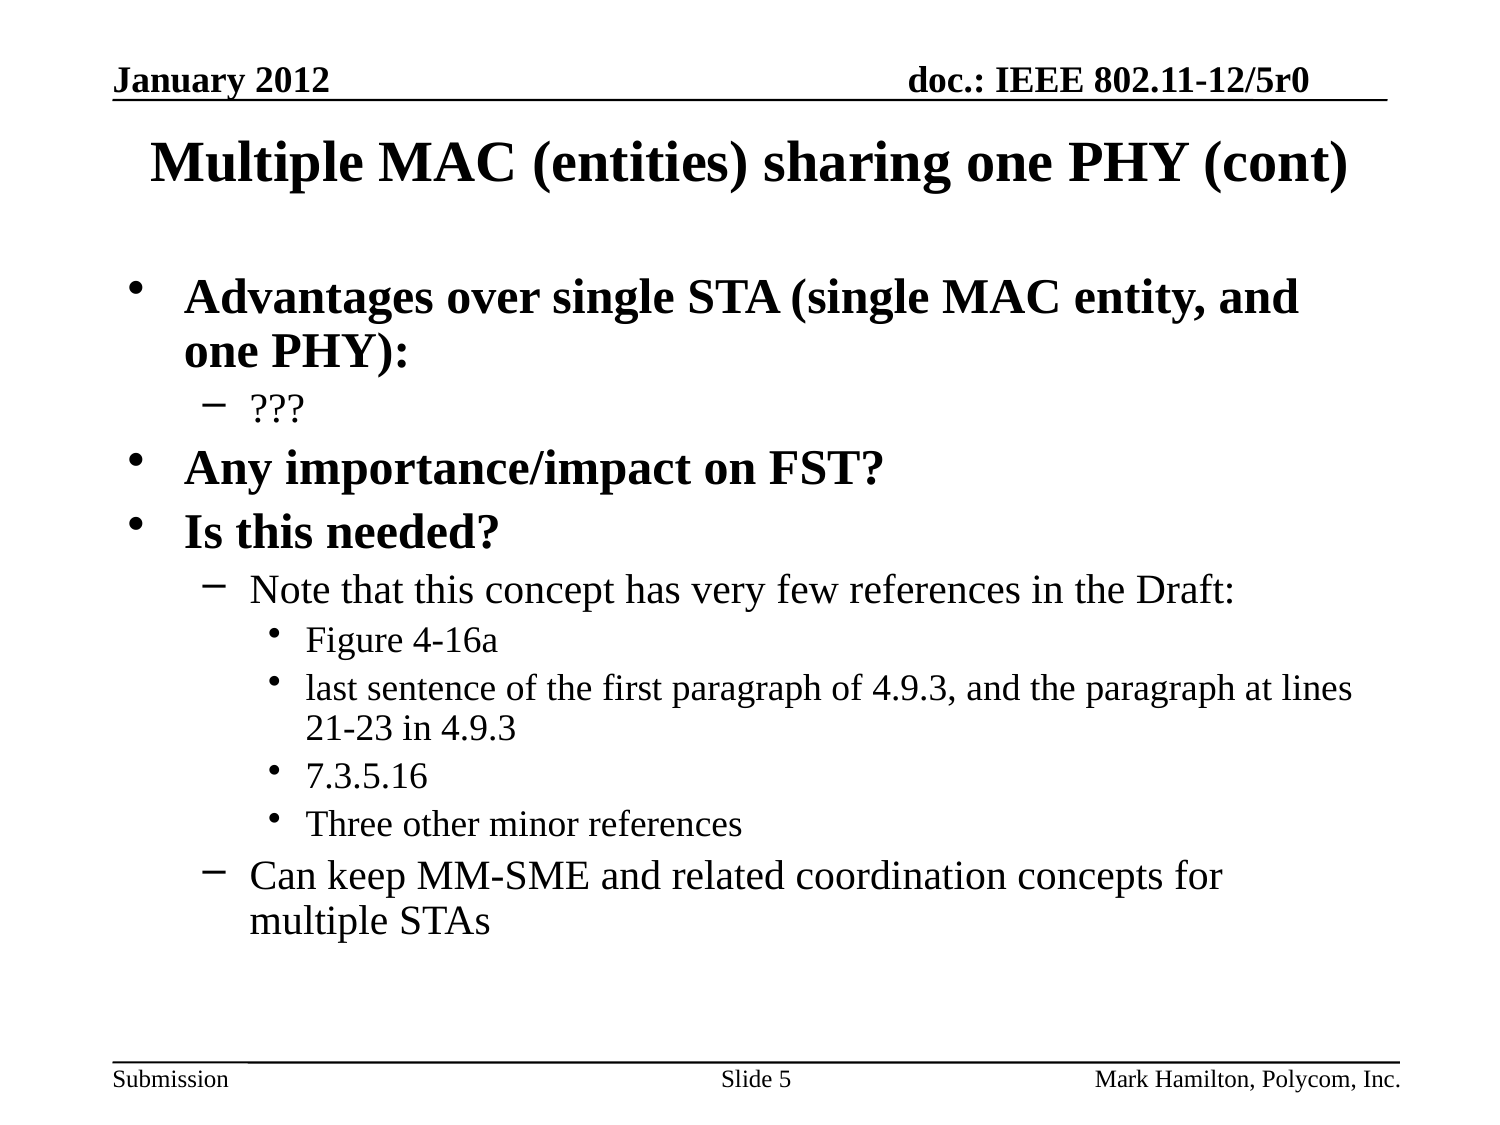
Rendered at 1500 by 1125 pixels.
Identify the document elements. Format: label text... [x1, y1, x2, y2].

list Advantages over single STA (single MAC entity, and one PHY): ??? Any importance/impact on FST? Is this needed? Note that this concept has very few references in the Draft: Figure 4-16a last sentence of the first paragraph of 4.9.3, and the paragraph at lines 21-23 in 4.9.3 7.3.5.16 Three other minor references Can keep MM-SME and related coordination concepts for multiple STAs [112, 262, 1388, 1001]
slide_number Slide 5 [712, 1061, 800, 1093]
title Multiple MAC (entities) sharing one PHY (cont) [112, 112, 1388, 213]
footer Mark Hamilton, Polycom, Inc. [1090, 1061, 1402, 1093]
